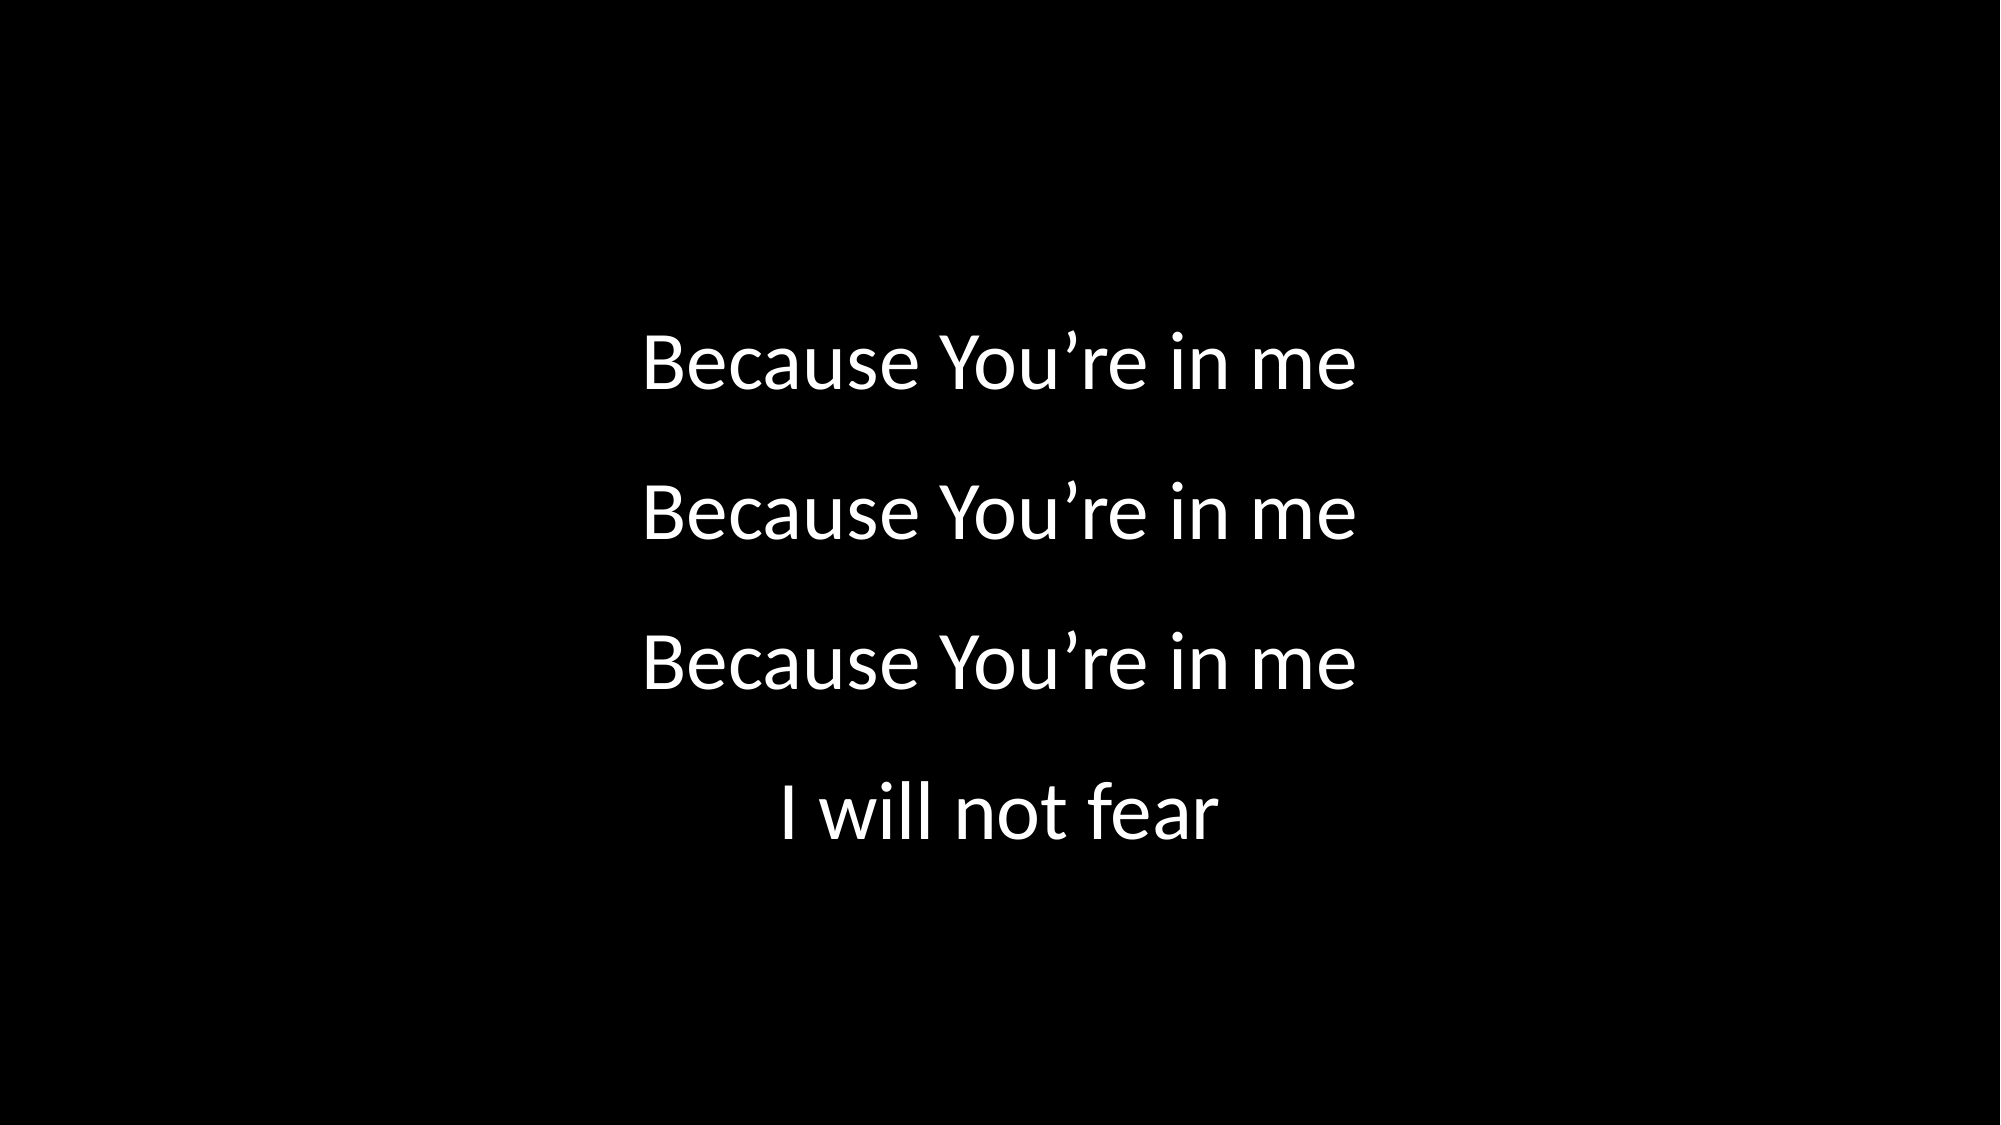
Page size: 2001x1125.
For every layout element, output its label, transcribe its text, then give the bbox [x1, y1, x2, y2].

subtitle Because You’re in me Because You’re in me Because You’re in me I will not fear [0, 0, 2000, 1125]
